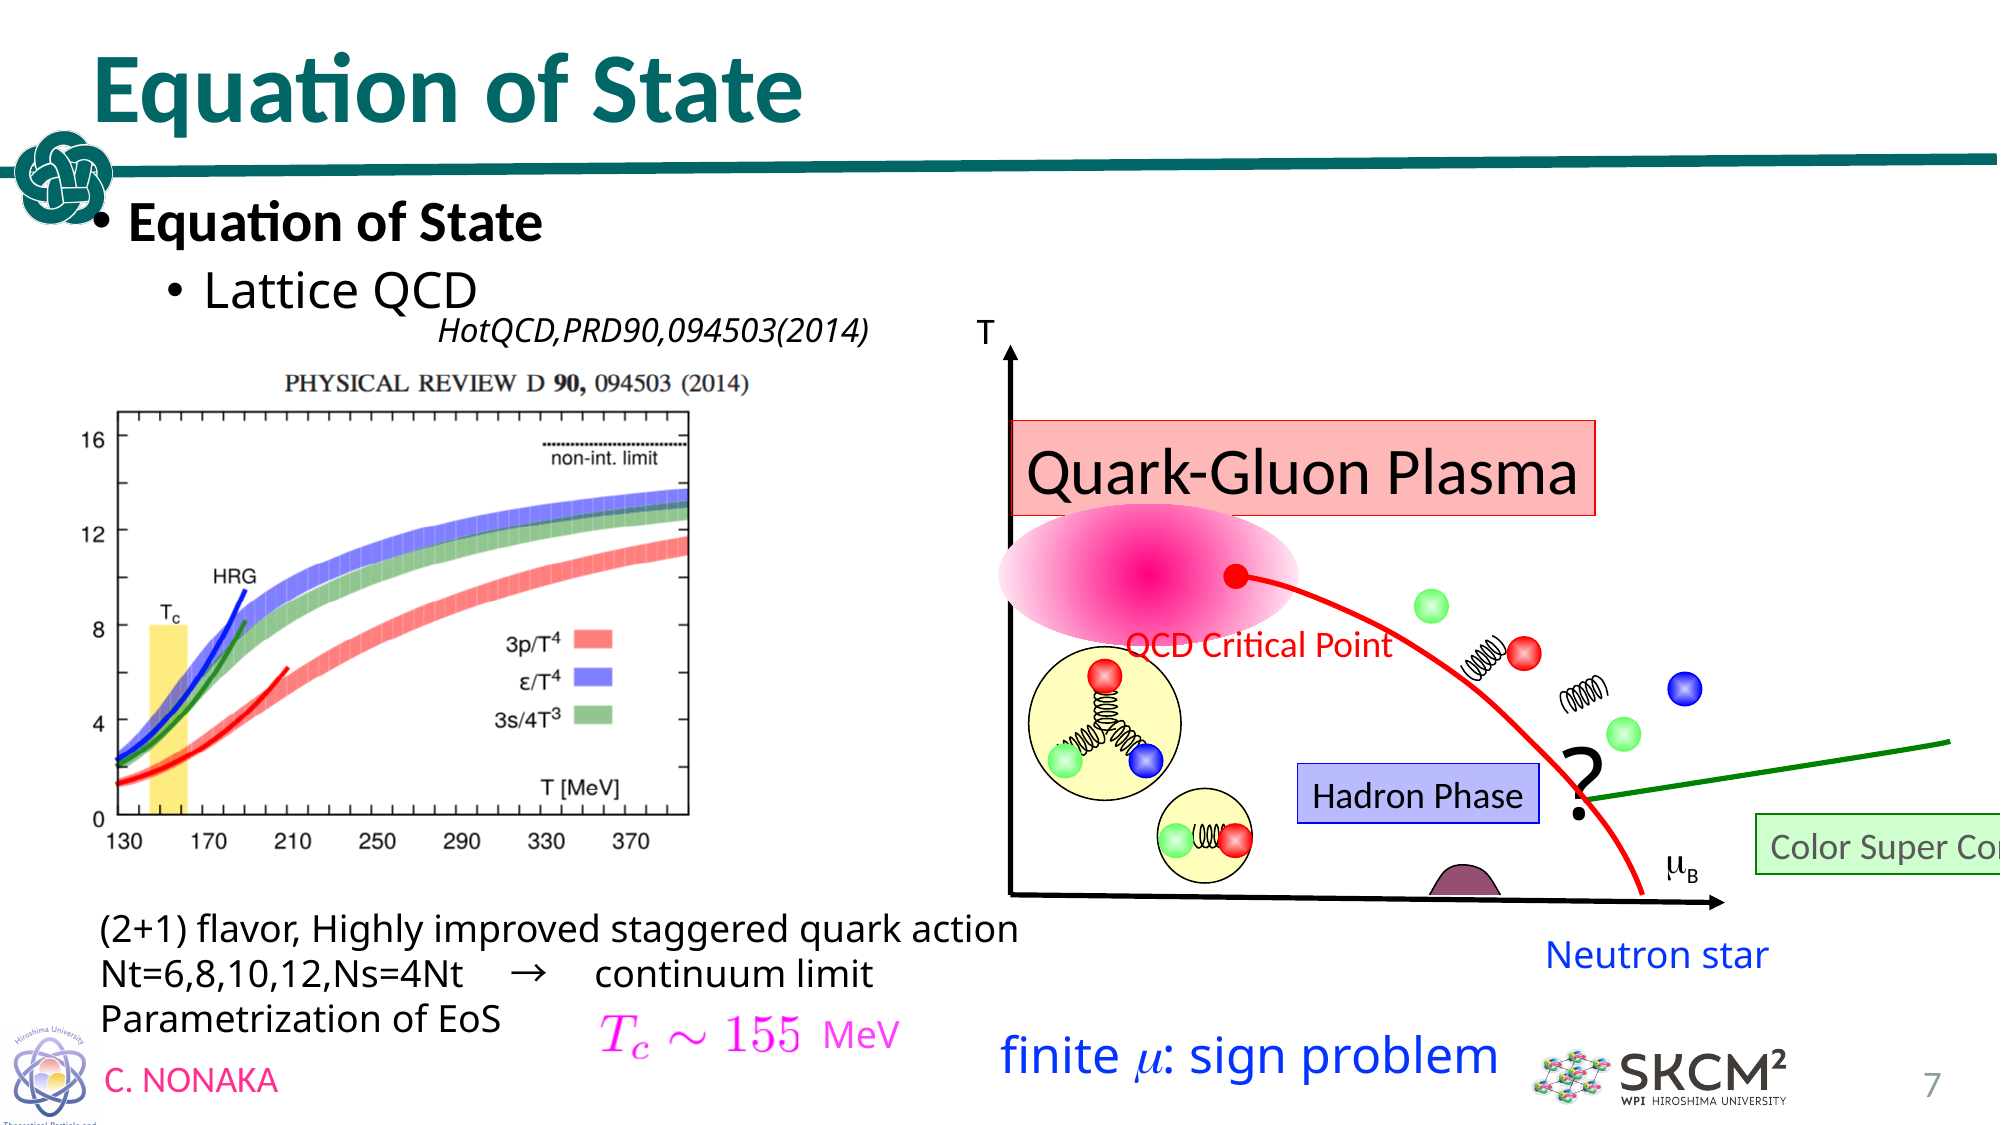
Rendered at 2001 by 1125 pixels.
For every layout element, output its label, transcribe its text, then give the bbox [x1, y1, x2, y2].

text_box (2+1) flavor, Highly improved staggered quark action Nt=6,8,10,12,Ns=4Nt → continuum limit Parametrization of EoS [85, 897, 1089, 1048]
title Equation of State [77, 14, 1698, 167]
text_box HotQCD,PRD90,094503(2014) [422, 302, 931, 357]
text_box MeV [807, 1003, 938, 1064]
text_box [961, 299, 2000, 985]
picture [600, 1015, 799, 1059]
picture [2, 1024, 101, 1125]
list Equation of State Lattice QCD [76, 184, 1921, 1020]
text_box finite m: sign problem [985, 1015, 1579, 1091]
slide_number 7 [1619, 1052, 1957, 1113]
picture [14, 130, 113, 225]
picture [1530, 1047, 1789, 1108]
picture [74, 338, 765, 865]
